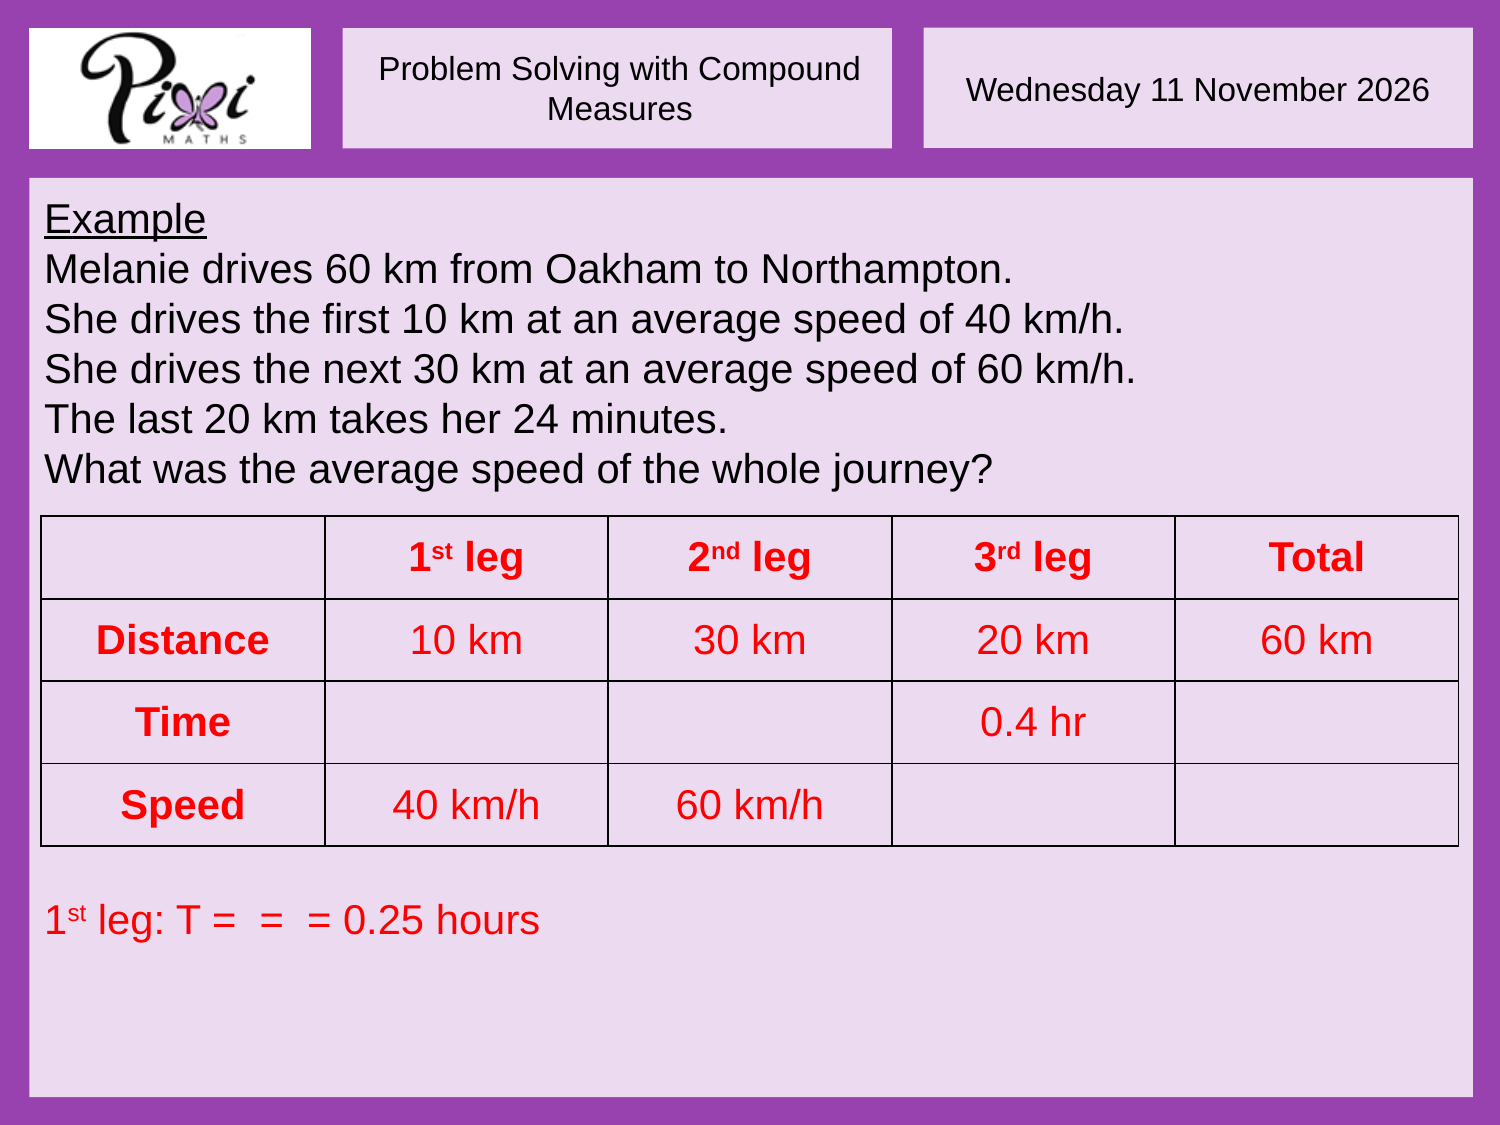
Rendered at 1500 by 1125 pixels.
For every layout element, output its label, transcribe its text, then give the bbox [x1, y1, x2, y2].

table_cell Time [42, 682, 324, 763]
picture [29, 28, 311, 149]
table_cell 40 km/h [326, 764, 607, 845]
table_cell [326, 682, 607, 763]
table_header Total [1176, 517, 1458, 598]
table_cell [609, 682, 891, 763]
table_cell Speed [42, 764, 324, 845]
table_cell 30 km [609, 600, 891, 680]
table_cell 60 km [1176, 600, 1458, 680]
table_cell 0.4 hr [893, 682, 1174, 763]
table_cell [1176, 682, 1458, 763]
table_cell Distance [42, 600, 324, 680]
table_header 2nd leg [609, 517, 891, 598]
table_cell 10 km [326, 600, 607, 680]
table_header 3rd leg [893, 517, 1174, 598]
table_cell 20 km [893, 600, 1174, 680]
table_header 1st leg [326, 517, 607, 598]
table_header [42, 517, 324, 598]
table_cell 60 km/h [609, 764, 891, 845]
table_cell [893, 764, 1174, 845]
table_cell [1176, 764, 1458, 845]
